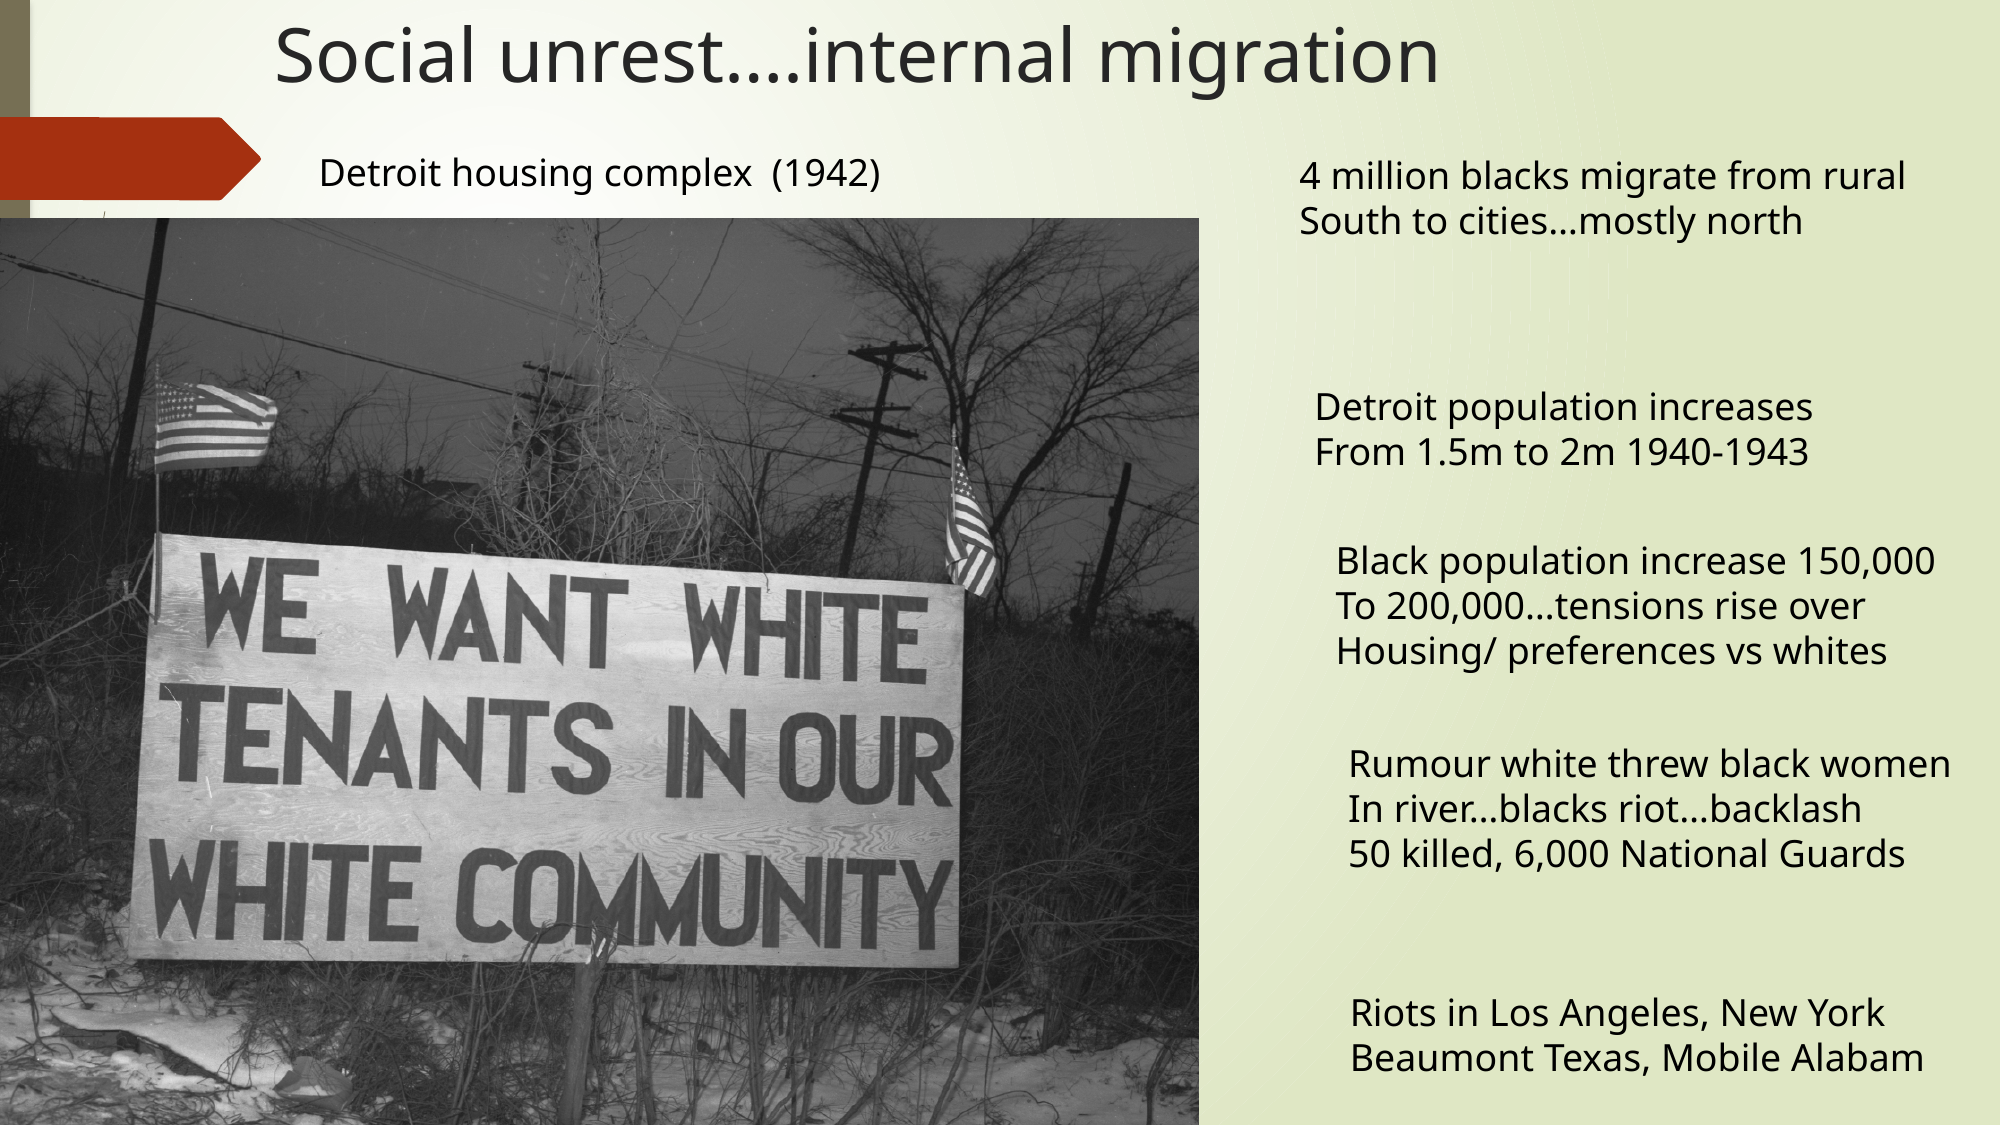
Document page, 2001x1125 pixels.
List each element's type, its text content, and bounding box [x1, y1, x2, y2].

text_box Rumour white threw black women In river…blacks riot…backlash 50 killed, 6,000 National Guards [1333, 732, 1968, 928]
text_box Detroit housing complex (1942) [303, 142, 906, 202]
text_box Riots in Los Angeles, New York Beaumont Texas, Mobile Alabam [1335, 981, 1941, 1087]
picture [0, 218, 1199, 1125]
text_box 4 million blacks migrate from rural South to cities…mostly north [1284, 145, 1923, 250]
text_box Black population increase 150,000 To 200,000…tensions rise over Housing/ preferences vs whites [1320, 529, 1952, 680]
title Social unrest….internal migration [259, 0, 1925, 211]
text_box Detroit population increases From 1.5m to 2m 1940-1943 [1299, 375, 1830, 480]
